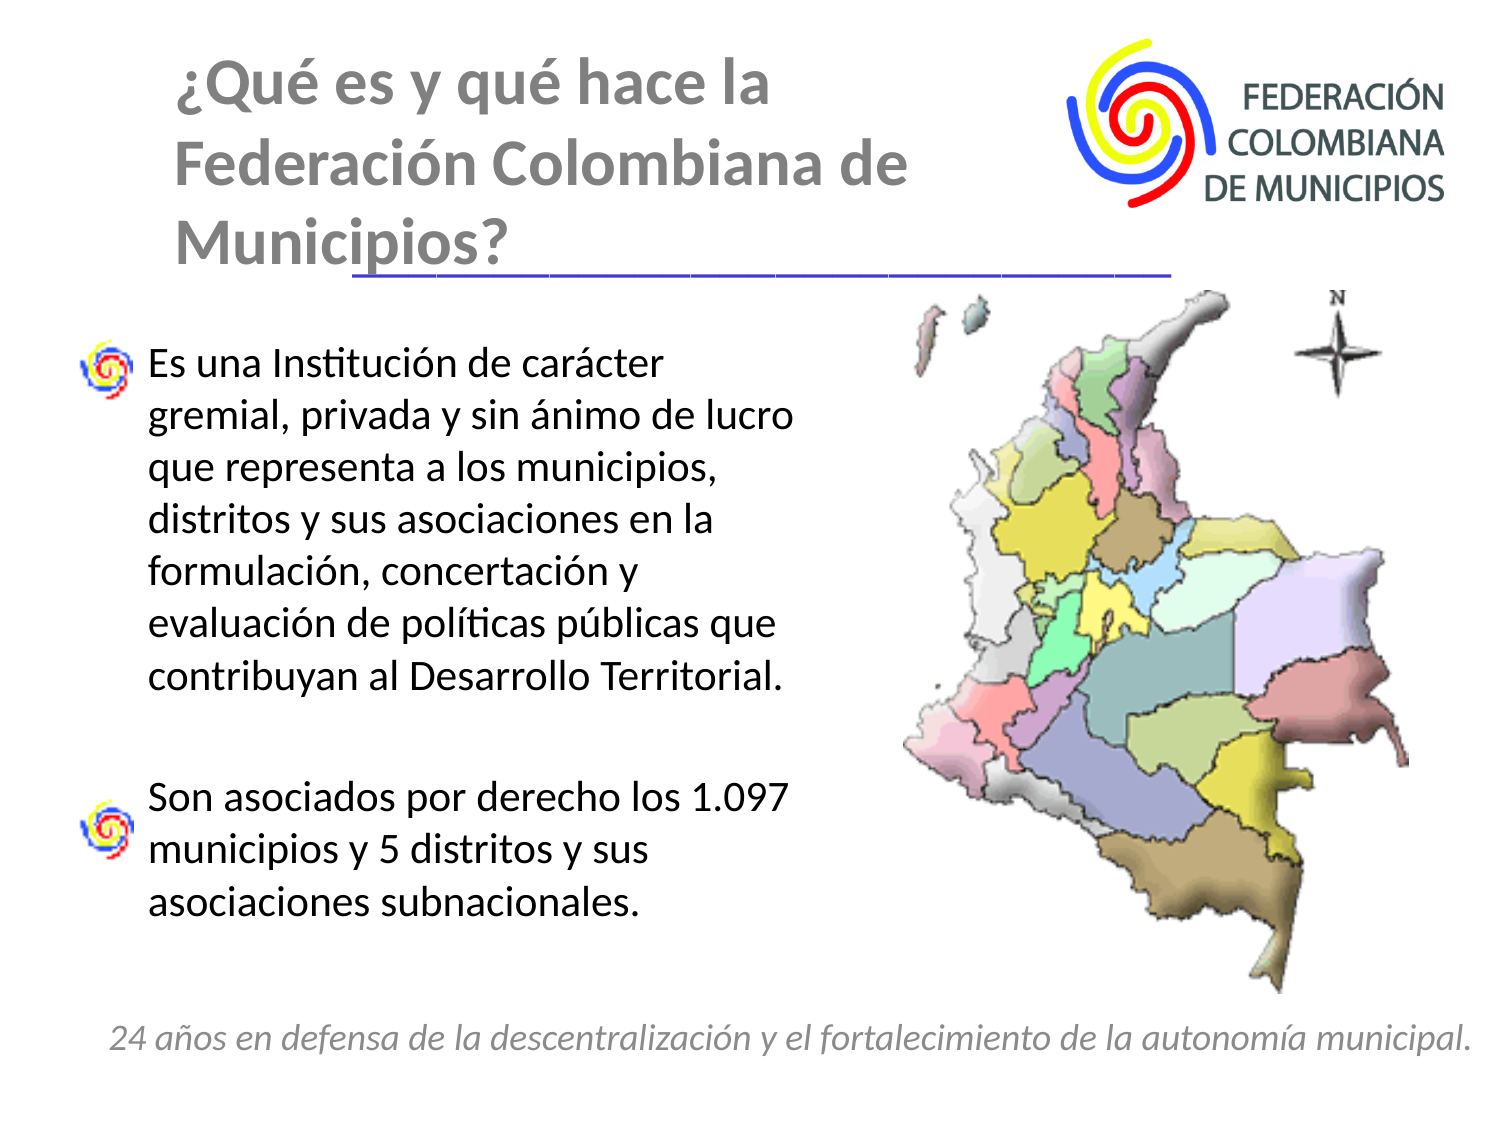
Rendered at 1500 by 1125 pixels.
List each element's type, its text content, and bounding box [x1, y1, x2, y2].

text_box ¿Qué es y qué hace la Federación Colombiana de Municipios? [159, 30, 1069, 286]
subtitle Es una Institución de carácter gremial, privada y sin ánimo de lucro que representa a los municipios, distritos y sus asociaciones en la formulación, concertación y evaluación de políticas públicas que contribuyan al Desarrollo Territorial. Son asociados por derecho los 1.097 municipios y 5 distritos y sus asociaciones subnacionales. [132, 326, 822, 977]
title _____________________________ [76, 219, 1448, 351]
picture [76, 798, 134, 866]
picture [1066, 38, 1445, 209]
footer 24 años en defensa de la descentralización y el fortalecimiento de la autonomía municipal. [82, 987, 1500, 1084]
picture [76, 337, 133, 405]
picture [903, 290, 1410, 994]
